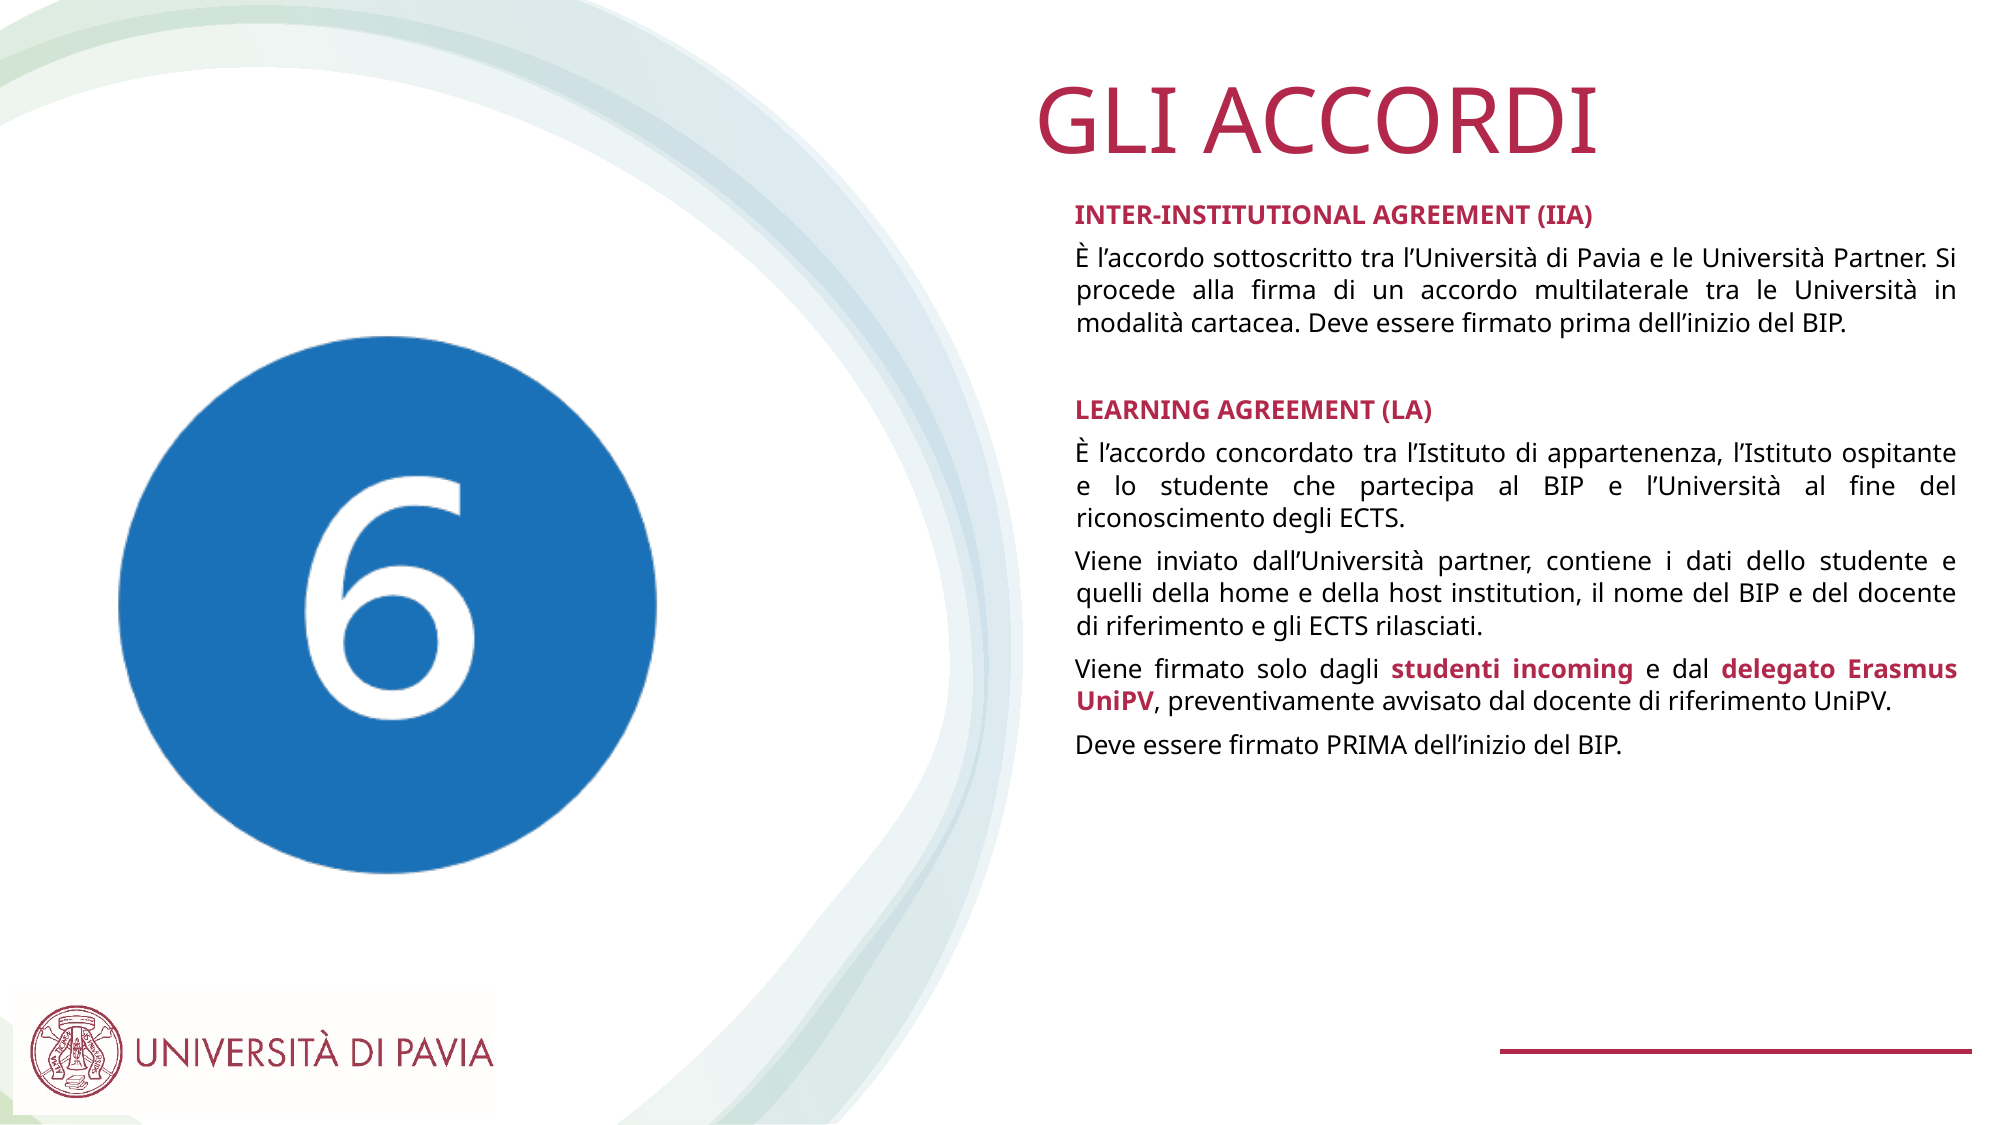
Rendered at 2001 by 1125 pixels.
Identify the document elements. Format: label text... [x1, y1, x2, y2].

text_box [1023, 0, 2000, 1125]
picture [48, 266, 728, 945]
picture [13, 988, 494, 1115]
text_box GLI ACCORDI [1023, 54, 1615, 179]
text_box INTER-INSTITUTIONAL AGREEMENT (IIA) È l’accordo sottoscritto tra l’Università di Pavia e le Università Partner. Si procede alla firma di un accordo multilaterale tra le Università in modalità cartacea. Deve essere firmato prima dell’inizio del BIP. LEARNING AGREEMENT (LA) È l’accordo concordato tra l’Istituto di appartenenza, l’Istituto ospitante e lo studente che partecipa al BIP e l’Università al fine del riconoscimento degli ECTS. Viene inviato dall’Università partner, contiene i dati dello studente e quelli della home e della host institution, il nome del BIP e del docente di riferimento e gli ECTS rilasciati. Viene firmato solo dagli studenti incoming e dal delegato Erasmus UniPV, preventivamente avvisato dal docente di riferimento UniPV. Deve essere firmato PRIMA dell’inizio del BIP. [1023, 189, 1973, 767]
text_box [0, 0, 1023, 1125]
